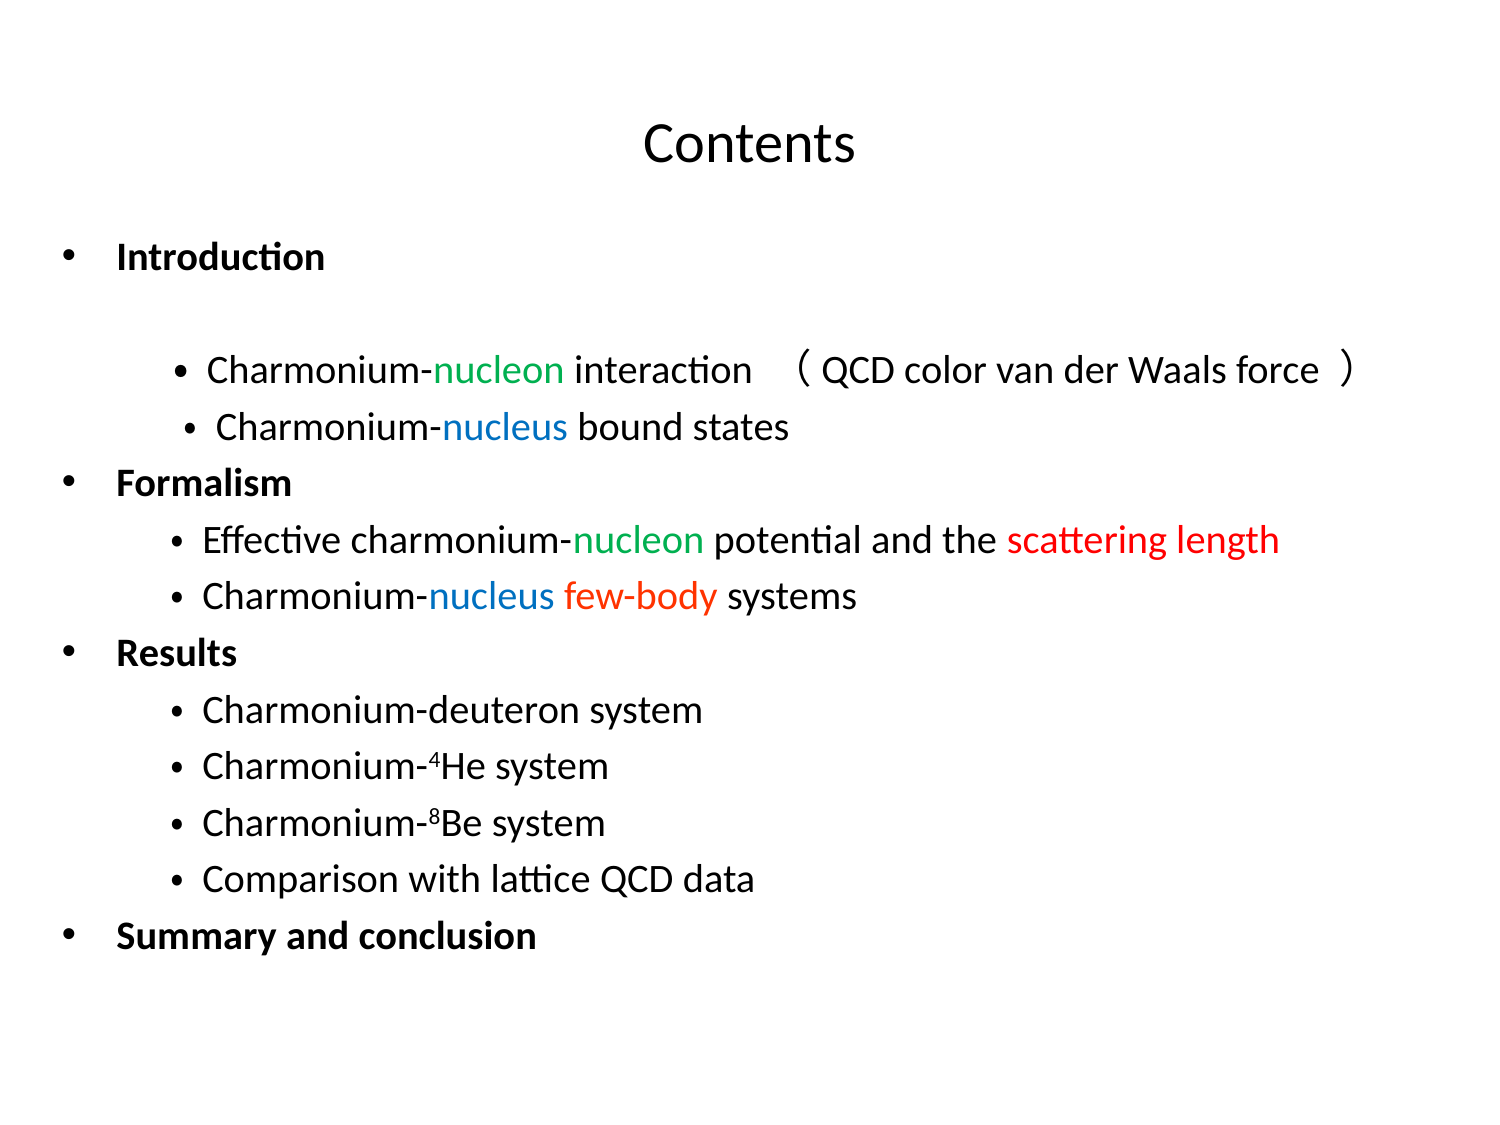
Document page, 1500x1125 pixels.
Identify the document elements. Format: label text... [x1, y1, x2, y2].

title Contents [75, 45, 1425, 222]
list Introduction ・ Charmonium-nucleon interaction （QCD color van der Waals force ） ・ Charmonium-nucleus bound states Formalism ・ Effective charmonium-nucleon potential and the scattering length ・ Charmonium-nucleus few-body systems Results ・ Charmonium-deuteron system ・ Charmonium-4He system ・ Charmonium-8Be system ・ Comparison with lattice QCD data Summary and conclusion [46, 222, 1454, 966]
